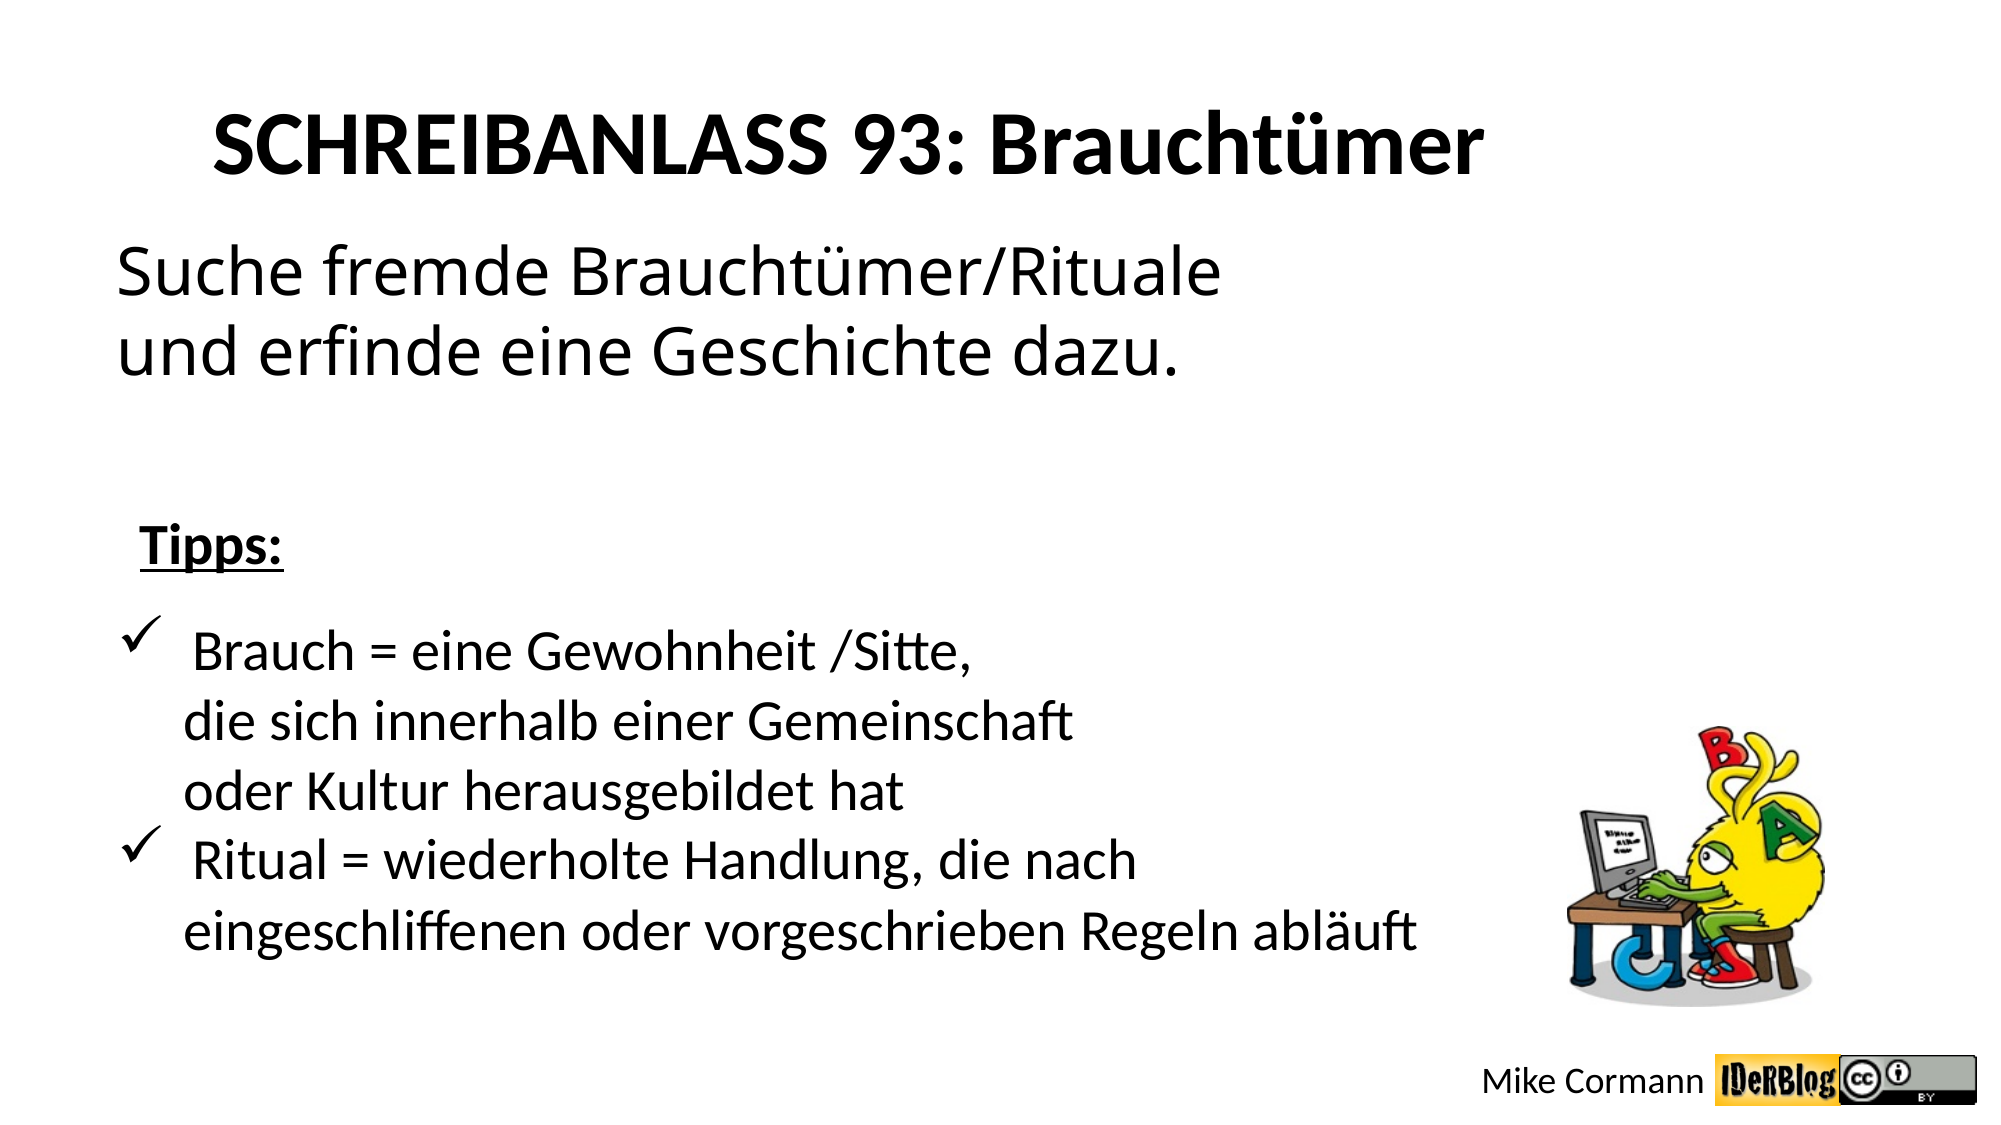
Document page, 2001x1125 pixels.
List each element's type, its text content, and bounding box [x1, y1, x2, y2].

text_box SCHREIBANLASS 93: Brauchtümer [197, 75, 1524, 201]
text_box Suche fremde Brauchtümer/Rituale und erfinde eine Geschichte dazu. [102, 221, 1380, 397]
picture [1567, 726, 1825, 1007]
text_box Tipps: [124, 498, 300, 584]
picture [1715, 1054, 1977, 1106]
text_box Brauch = eine Gewohnheit /Sitte, die sich innerhalb einer Gemeinschaft oder Kultur herausgebildet hat Ritual = wiederholte Handlung, die nach eingeschliffenen oder vorgeschrieben Regeln abläuft [102, 604, 1453, 1040]
